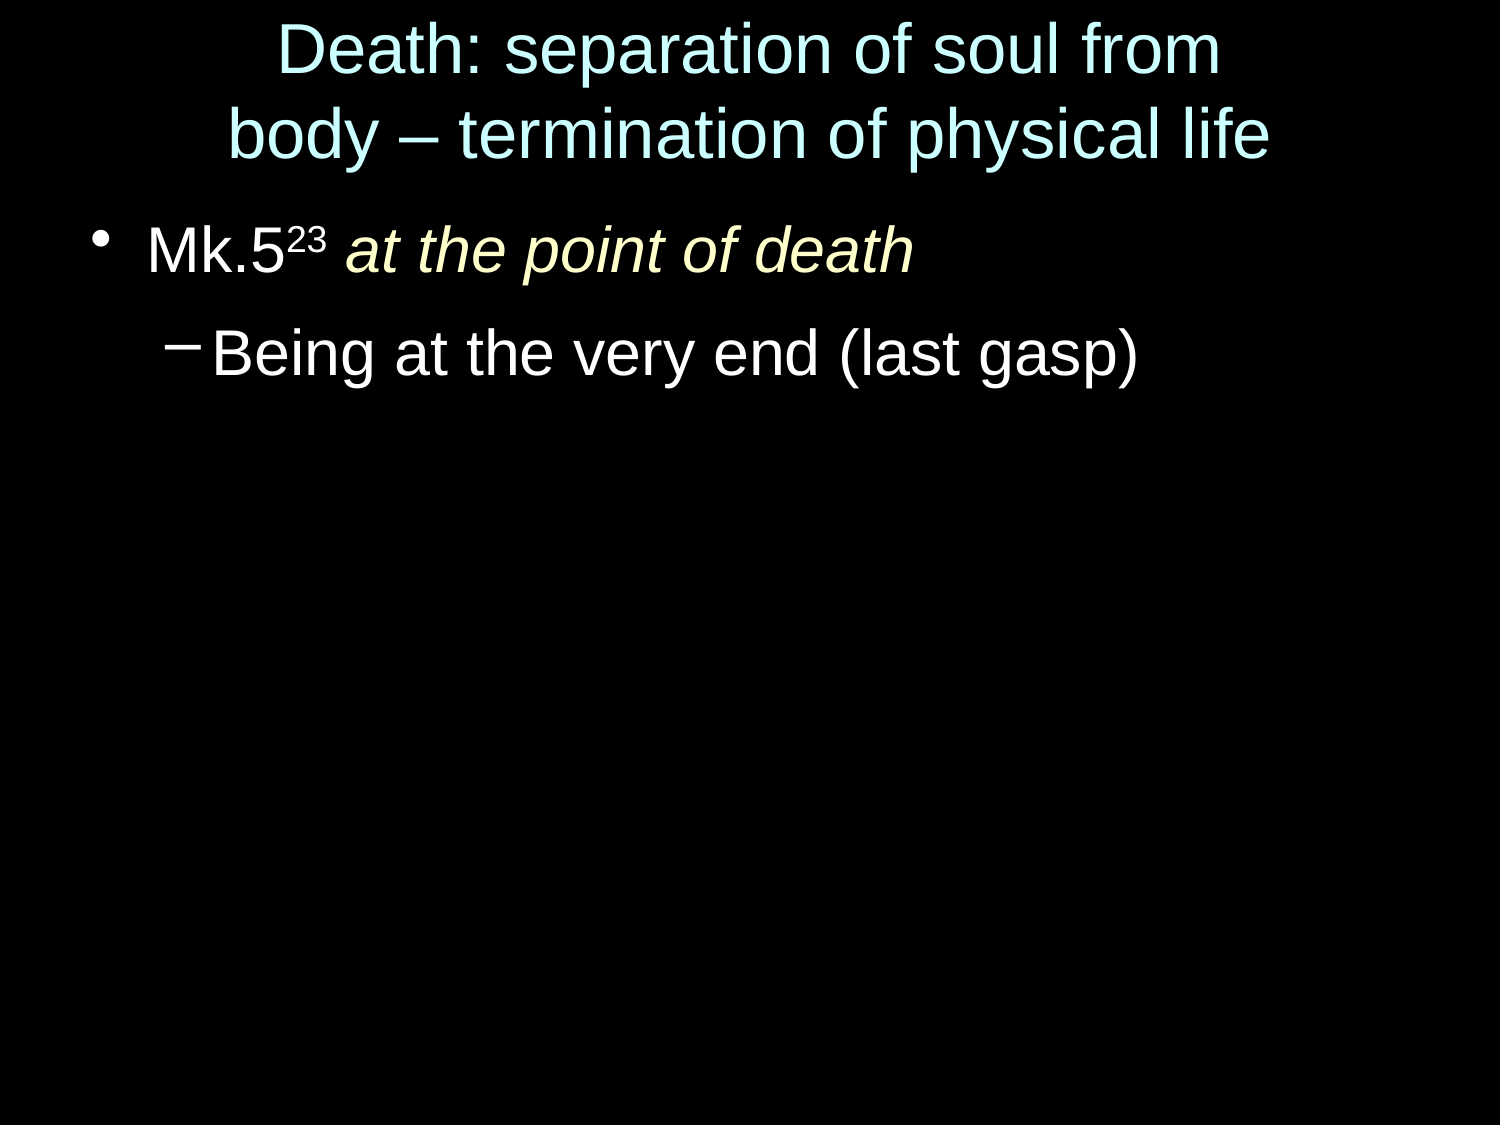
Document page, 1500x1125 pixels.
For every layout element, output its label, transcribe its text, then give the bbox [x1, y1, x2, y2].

title Death: separation of soul from body – termination of physical life [43, 0, 1457, 175]
list Mk.523 at the point of death Being at the very end (last gasp) [75, 200, 1425, 1075]
